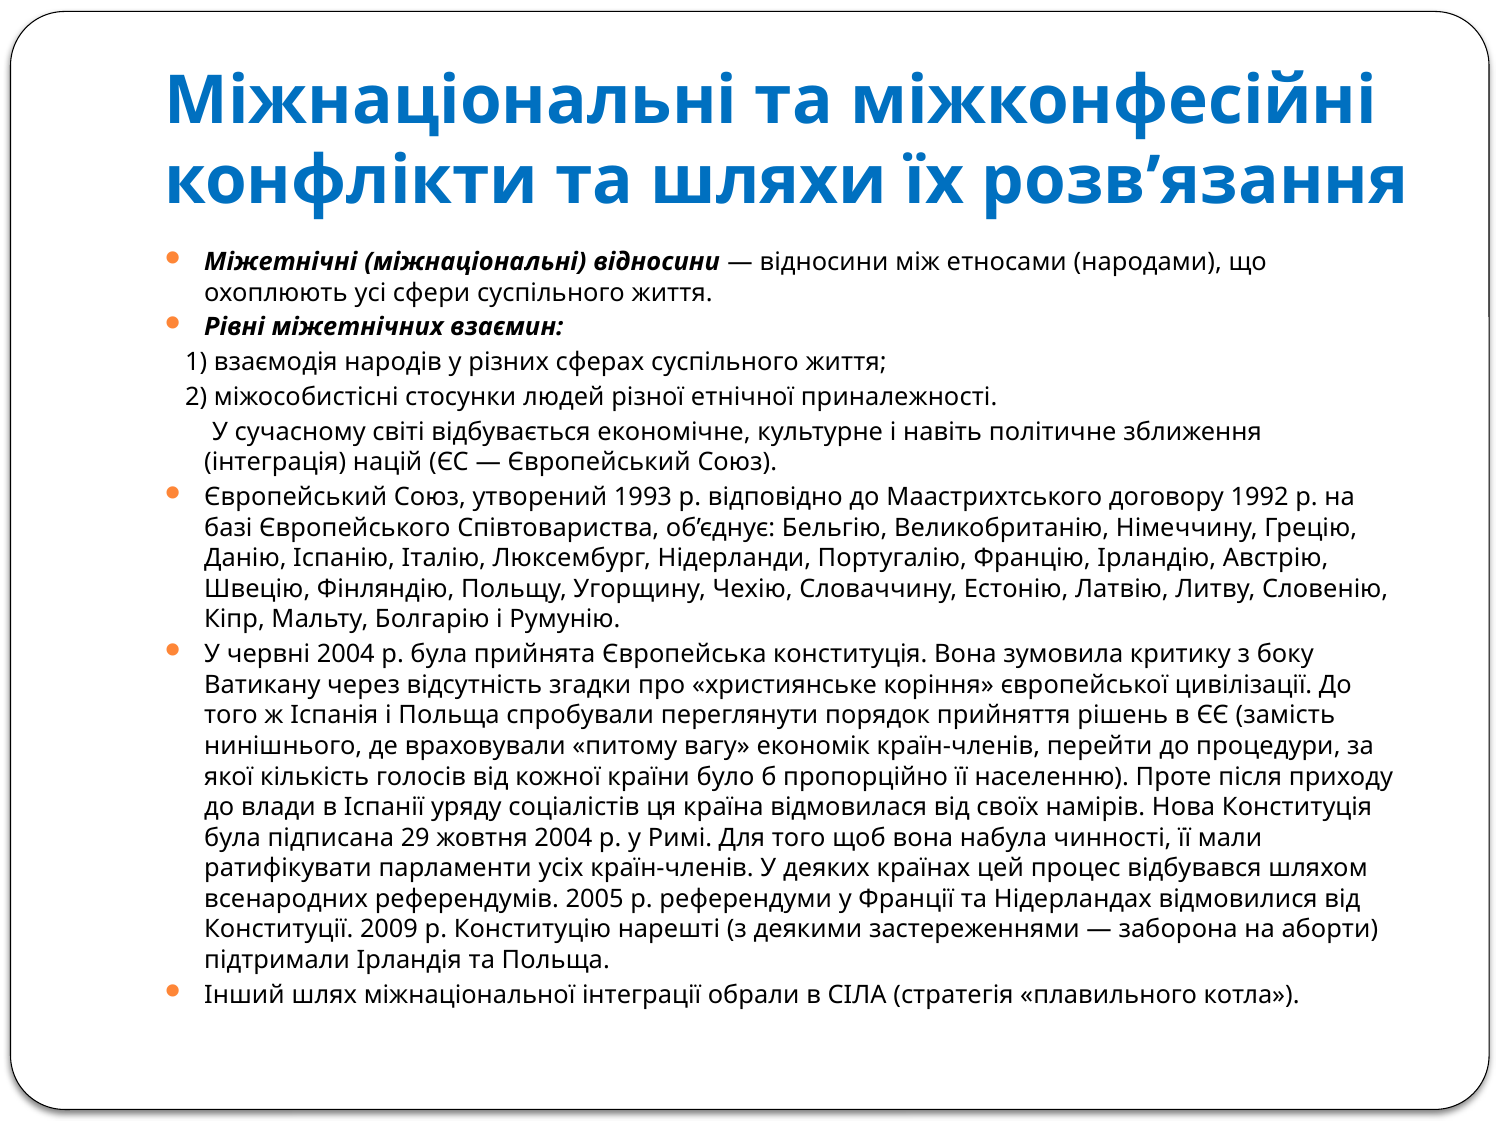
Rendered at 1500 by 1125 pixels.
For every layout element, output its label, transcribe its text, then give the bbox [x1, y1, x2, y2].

title Міжнаціональні та міжконфесійні конфлікти та шляхи їх розв’язання [150, 45, 1425, 233]
list Міжетнічні (міжнаціональні) відносини — відносини між етносами (народами), що охоплюють усі сфери суспільного життя. Рівні міжетнічних взаємин: 1) взаємодія народів у різних сферах суспільного життя; 2) міжособистісні стосунки людей різної етнічної приналежності. У сучасному світі відбувається економічне, культурне і навіть політичне зближення (інтеграція) націй (ЄС — Європейський Союз). Європейський Союз, утворений 1993 р. відповідно до Маастрихтського договору 1992 р. на базі Європейського Співтовариства, об’єднує: Бельгію, Великобританію, Німеччину, Грецію, Данію, Іспанію, Італію, Люксембург, Нідерланди, Португалію, Францію, Ірландію, Австрію, Швецію, Фінляндію, Польщу, Угорщину, Чехію, Словаччину, Естонію, Латвію, Литву, Словенію, Кіпр, Мальту, Болгарію і Румунію. У червні 2004 р. була прийнята Європейська конституція. Вона зумовила критику з боку Ватикану через відсутність згадки про «християнське коріння» європейської цивілізації. До того ж Іспанія і Польща спробували переглянути порядок прийняття рішень в ЄЄ (замість нинішнього, де враховували «питому вагу» економік країн-членів, перейти до процедури, за якої кількість голосів від кожної країни було б пропорційно її населенню). Проте після приходу до влади в Іспанії уряду соціалістів ця країна відмовилася від своїх намірів. Нова Конституція була підписана 29 жовтня 2004 р. у Римі. Для того щоб вона набула чинності, її мали ратифікувати парламенти усіх країн-членів. У деяких країнах цей процес відбувався шляхом всенародних референдумів. 2005 р. референдуми у Франції та Нідерландах відмовилися від Конституції. 2009 р. Конституцію нарешті (з деякими застереженнями — заборона на аборти) підтримали Ірландія та Польща. Інший шлях міжнаціональної інтеграції обрали в СІЛА (стратегія «плавильного котла»). [150, 237, 1425, 1020]
